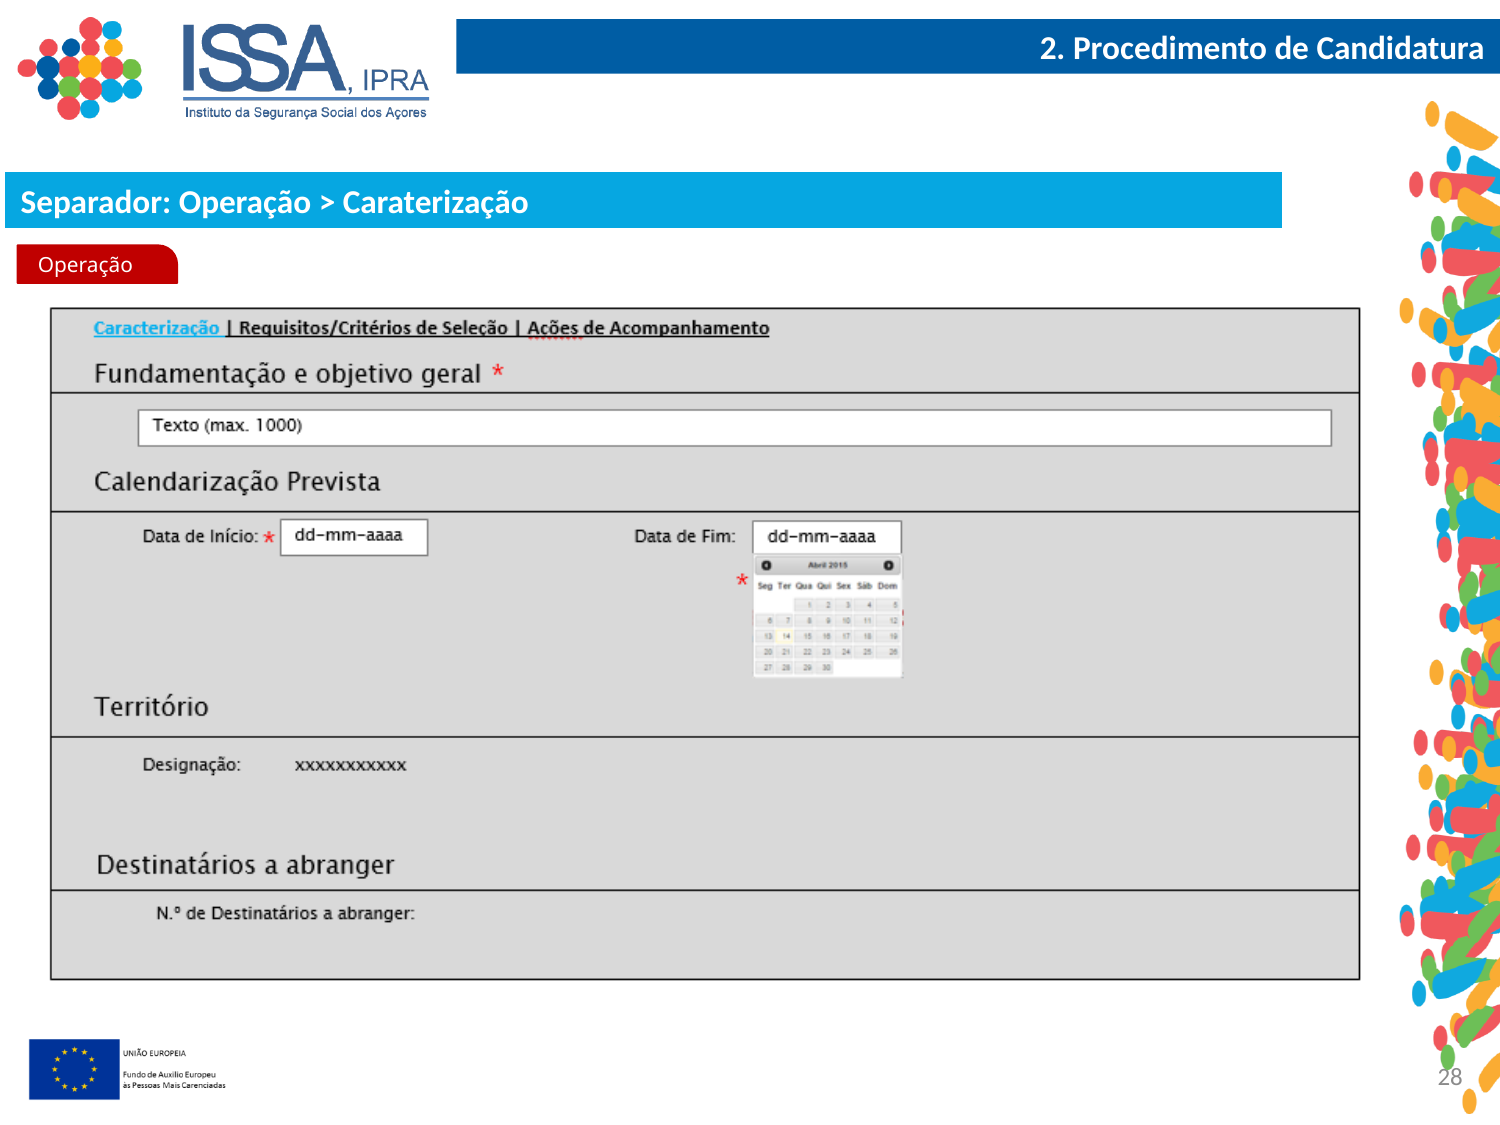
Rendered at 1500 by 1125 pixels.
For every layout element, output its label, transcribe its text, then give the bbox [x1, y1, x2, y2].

text_box Separador: Operação > Caraterização [5, 172, 1282, 228]
picture [171, 18, 430, 123]
picture [40, 299, 1384, 993]
picture [1399, 101, 1500, 1114]
text_box 2. Procedimento de Candidatura [456, 19, 1500, 74]
text_box Operação [17, 245, 178, 283]
picture [17, 1034, 231, 1107]
picture [17, 17, 146, 124]
